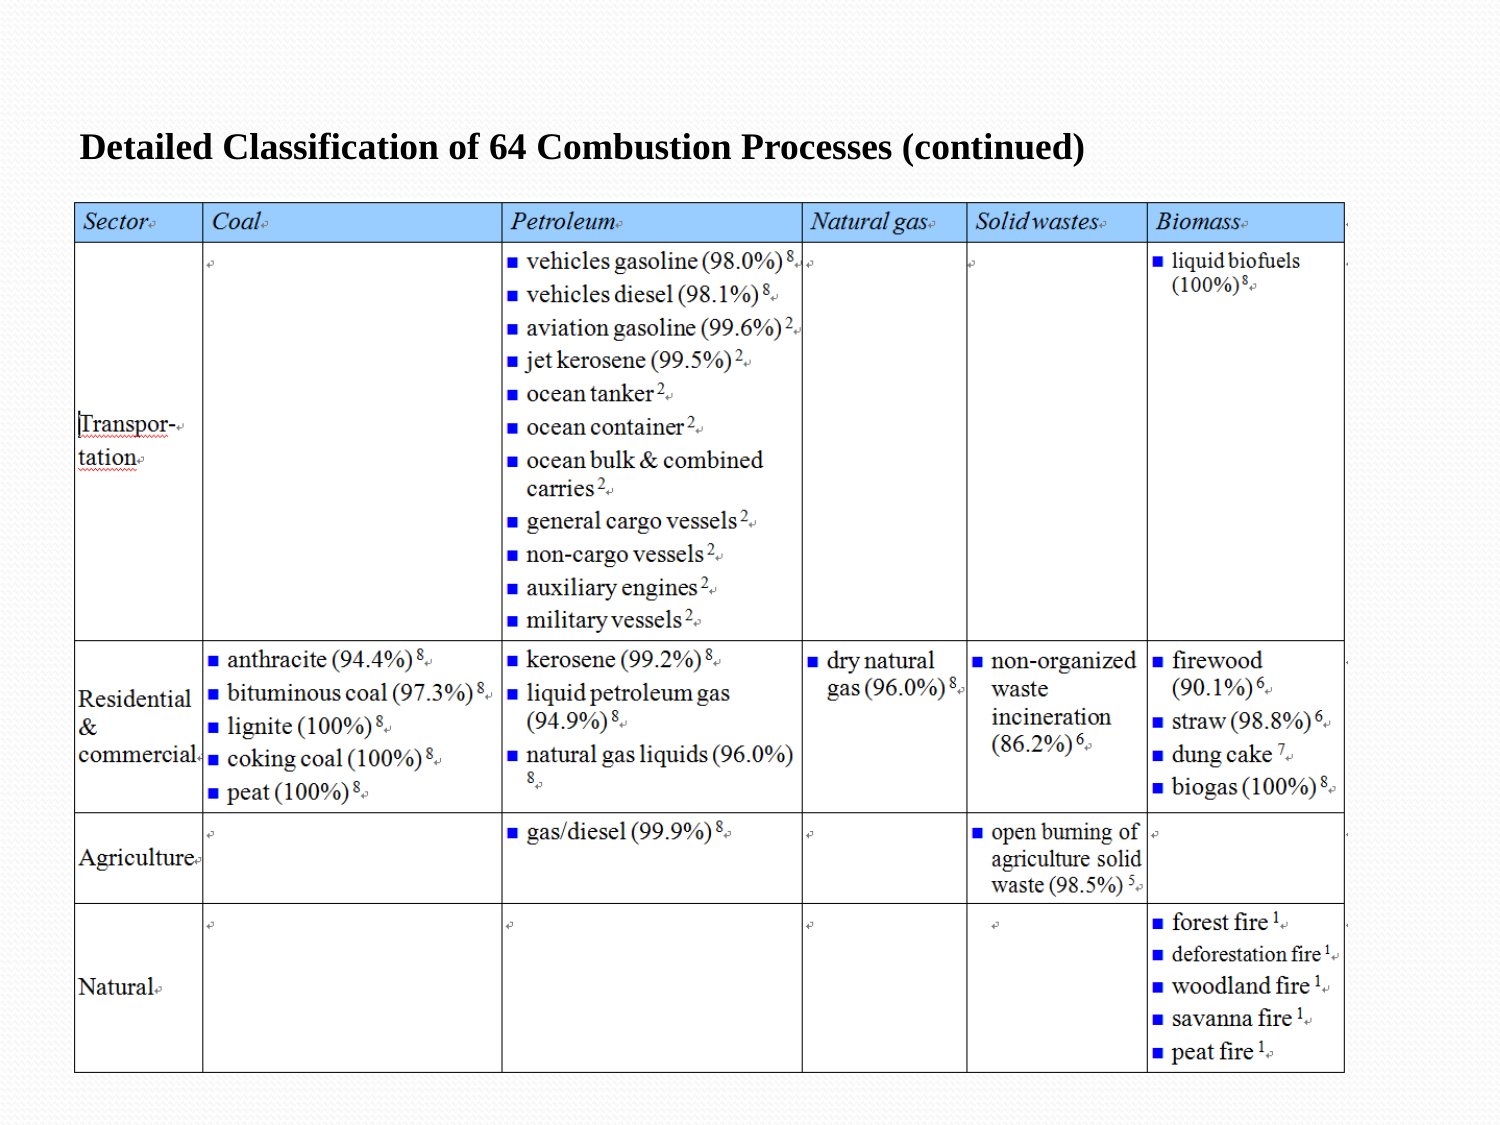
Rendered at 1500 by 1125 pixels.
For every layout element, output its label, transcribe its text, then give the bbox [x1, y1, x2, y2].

text_box Detailed Classification of 64 Combustion Processes (continued) [64, 115, 1372, 175]
picture [72, 198, 1348, 1074]
